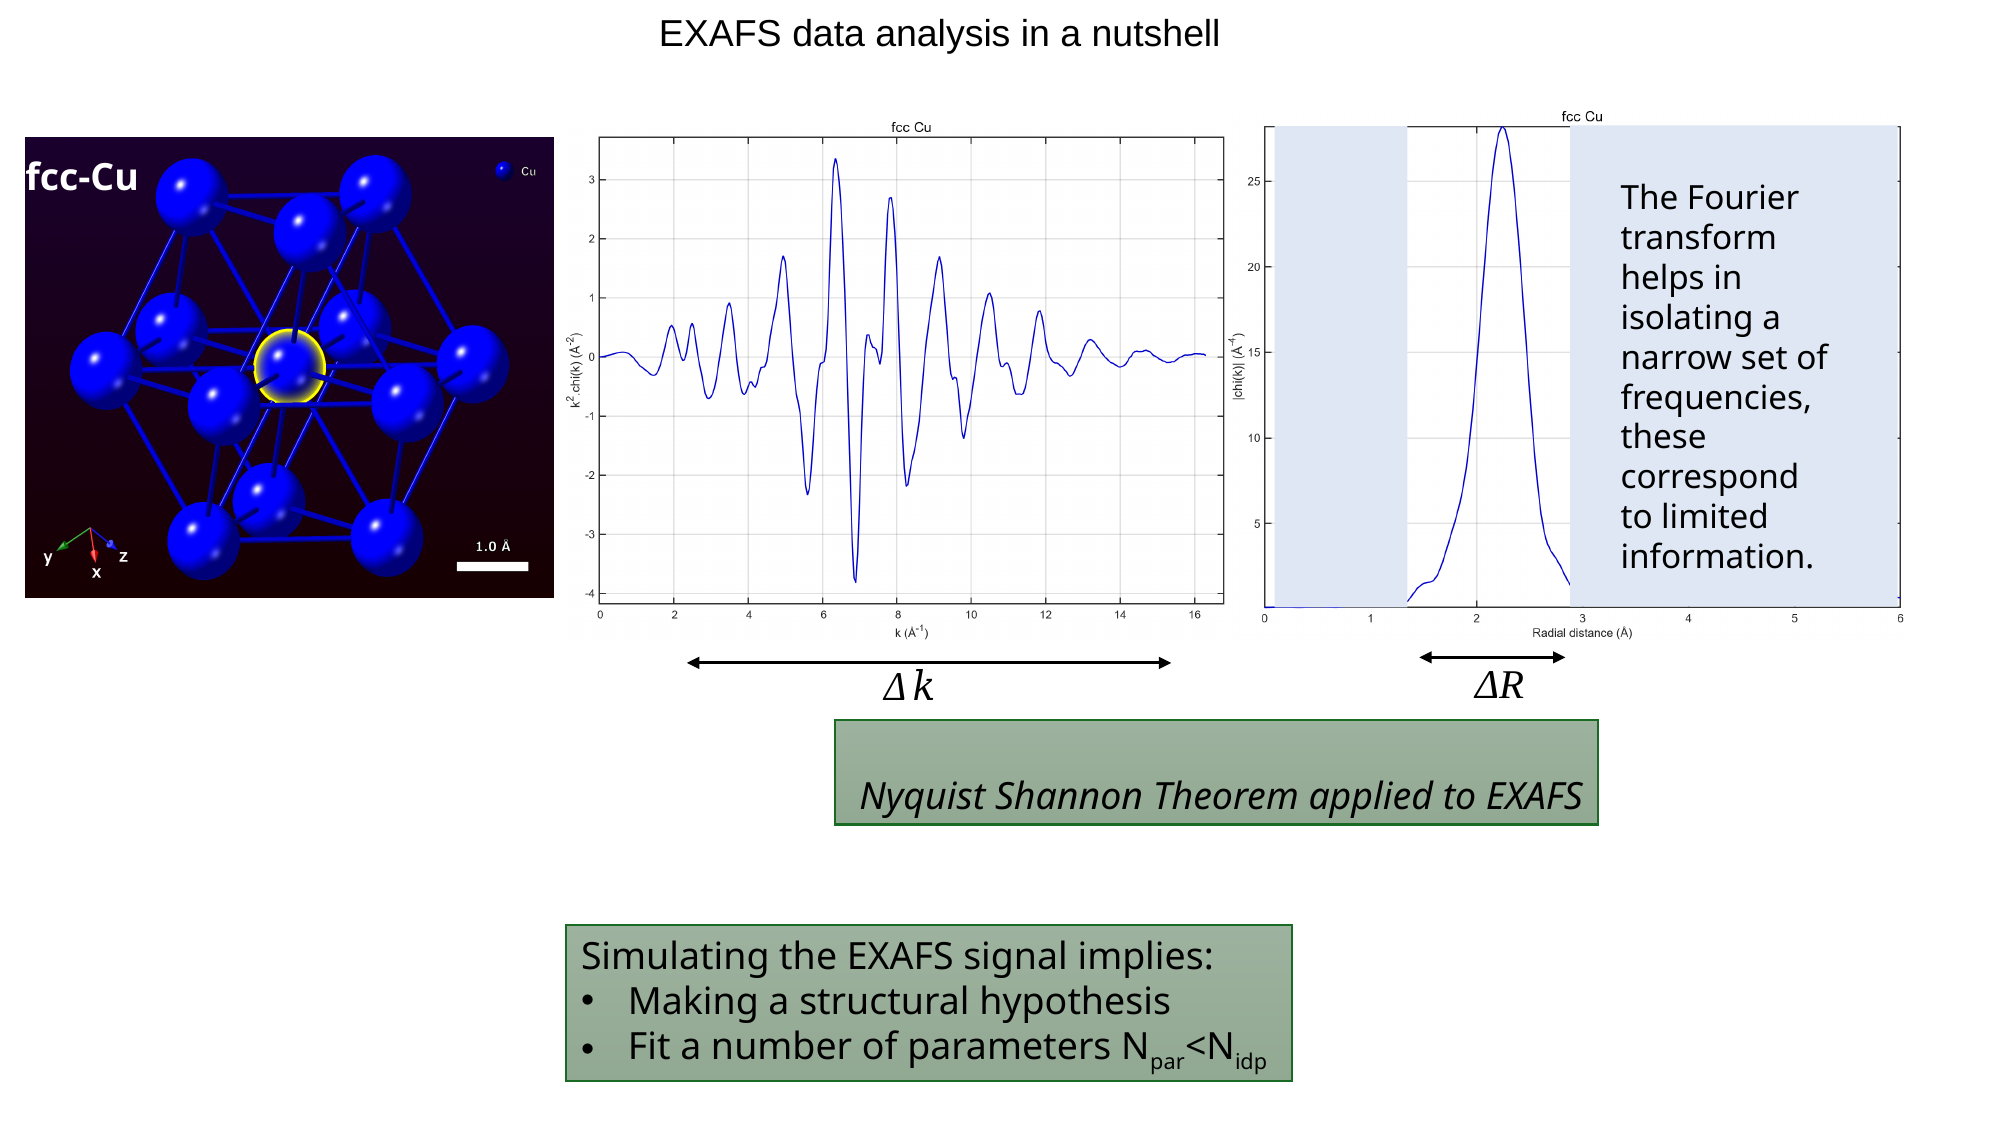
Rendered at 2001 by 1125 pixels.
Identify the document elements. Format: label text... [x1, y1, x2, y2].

picture [1226, 109, 1905, 641]
picture [564, 120, 1225, 640]
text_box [1273, 124, 1899, 608]
text_box EXAFS data analysis in a nutshell [644, 1, 1386, 61]
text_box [24, 136, 555, 599]
text_box Simulating the EXAFS signal implies: Making a structural hypothesis Fit a number of parameters Npar<Nidp [565, 924, 1293, 1082]
